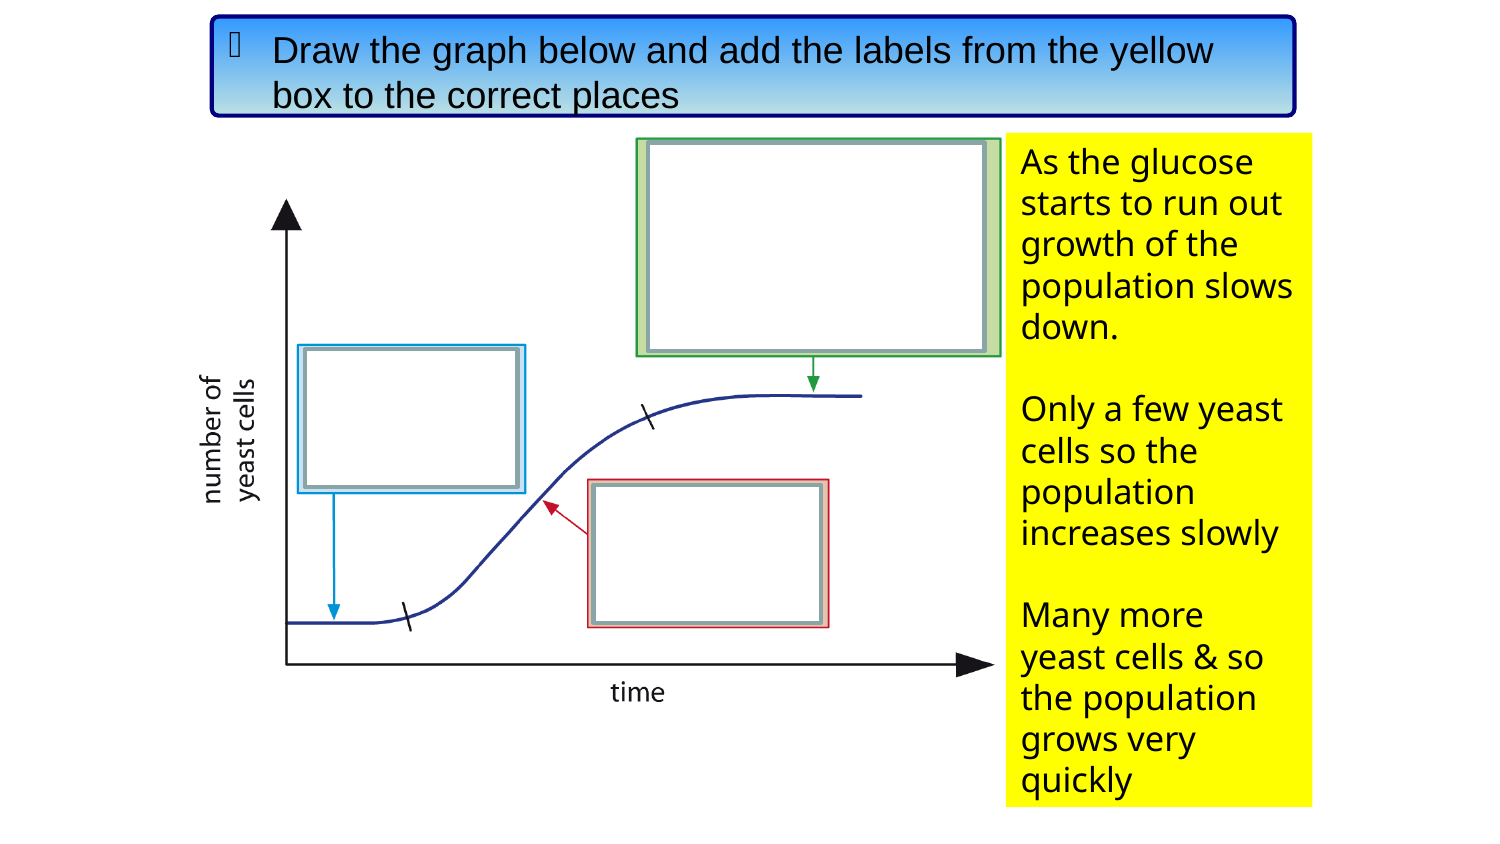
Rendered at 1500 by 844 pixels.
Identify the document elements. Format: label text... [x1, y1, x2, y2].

text_box Draw the graph below and add the labels from the yellow box to the correct places [211, 16, 1295, 116]
text_box As the glucose starts to run out growth of the population slows down. Only a few yeast cells so the population increases slowly Many more yeast cells & so the population grows very quickly [1005, 132, 1313, 807]
picture [187, 132, 1021, 710]
